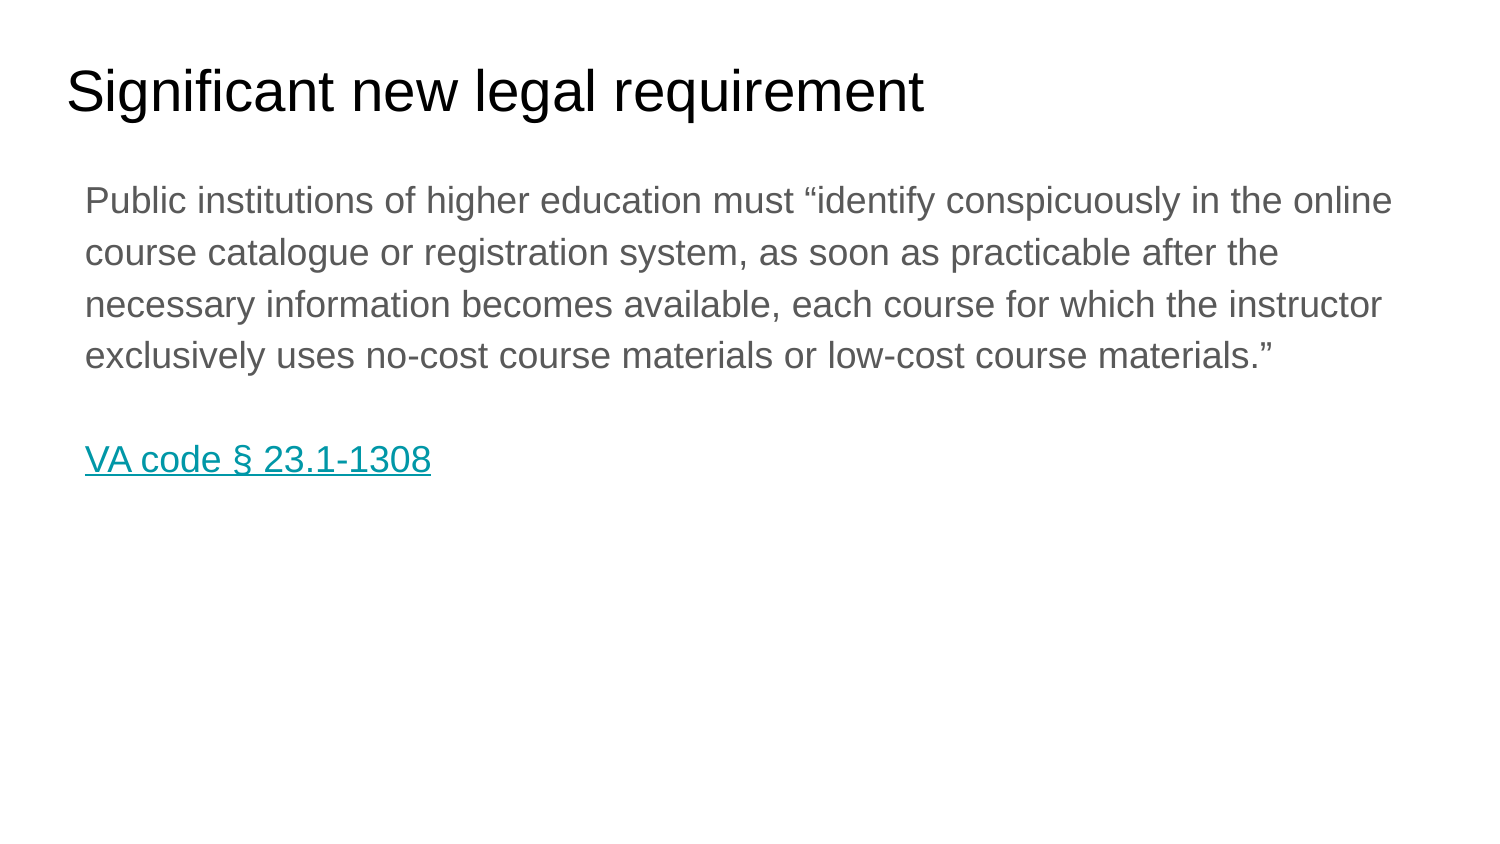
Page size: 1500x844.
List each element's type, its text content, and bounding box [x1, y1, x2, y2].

list Public institutions of higher education must “identify conspicuously in the online course catalogue or registration system, as soon as practicable after the necessary information becomes available, each course for which the instructor exclusively uses no-cost course materials or low-cost course materials.” VA code § 23.1-1308 [51, 154, 1449, 701]
title Significant new legal requirement [51, 37, 1449, 132]
